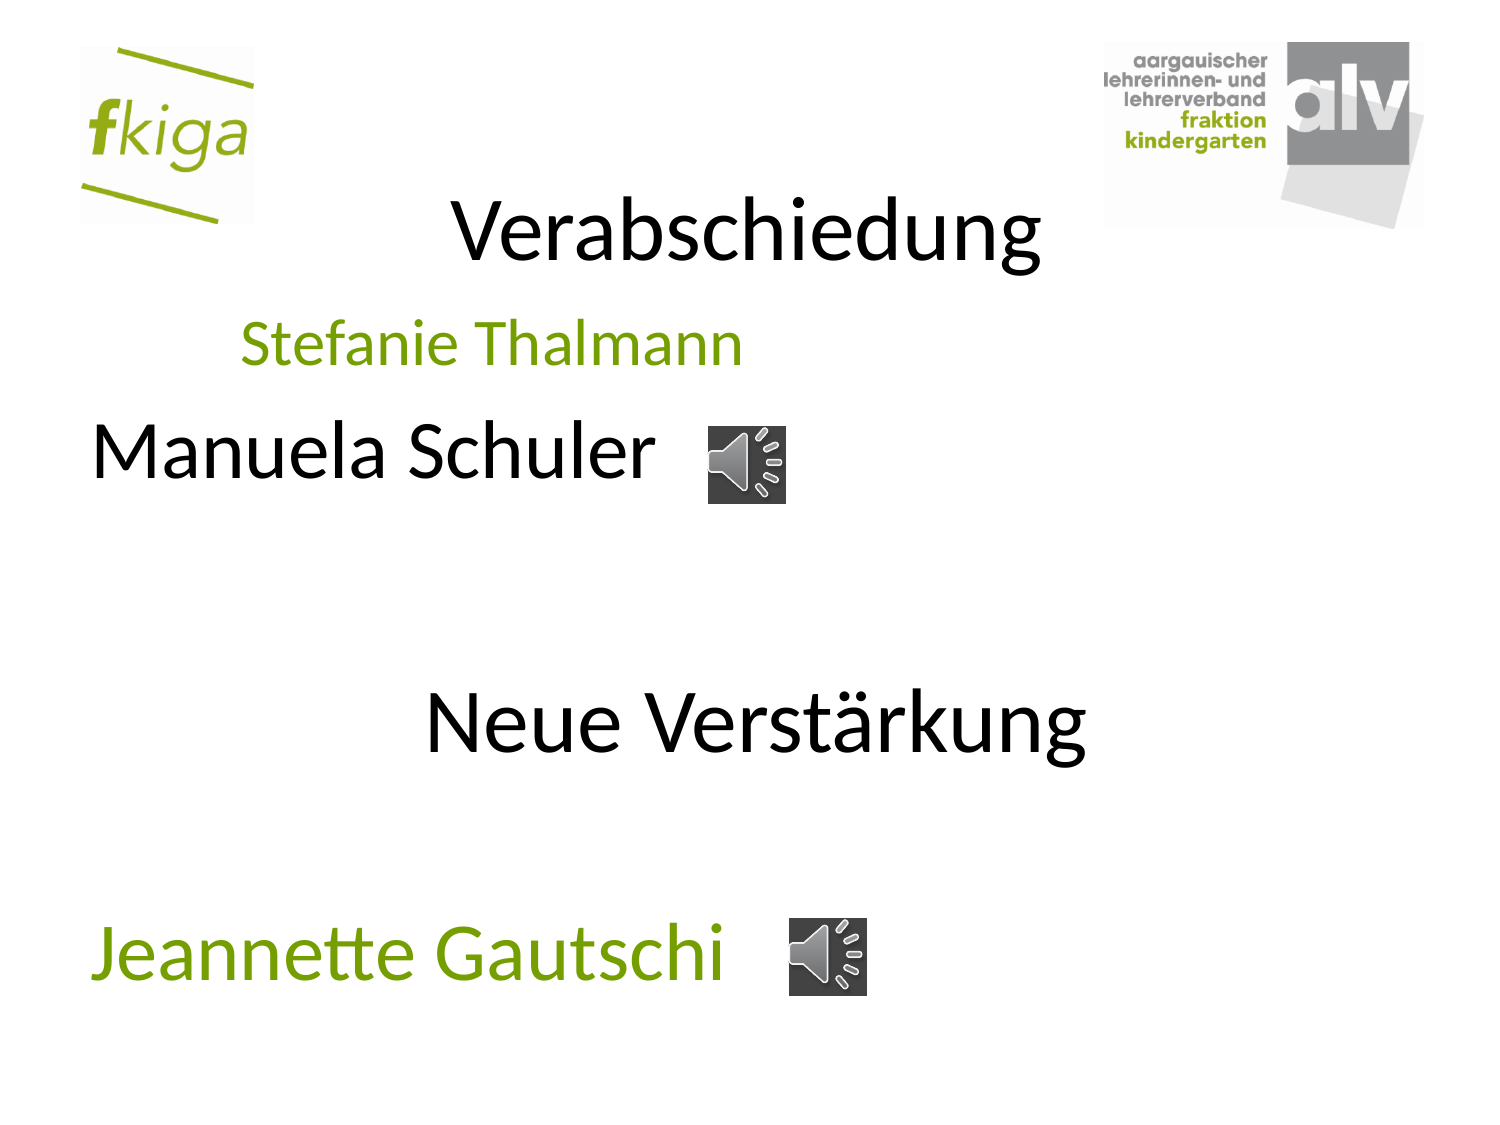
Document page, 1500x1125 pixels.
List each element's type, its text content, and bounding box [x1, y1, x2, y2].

picture [787, 916, 868, 997]
title Verabschiedung [71, 130, 1422, 318]
list Stefanie Thalmann Manuela Schuler [75, 290, 1425, 775]
text_box Neue Verstärkung [81, 621, 1432, 809]
text_box Jeannette Gautschi [74, 775, 1425, 1005]
picture [706, 424, 788, 505]
picture [1104, 42, 1424, 229]
picture [81, 47, 255, 224]
